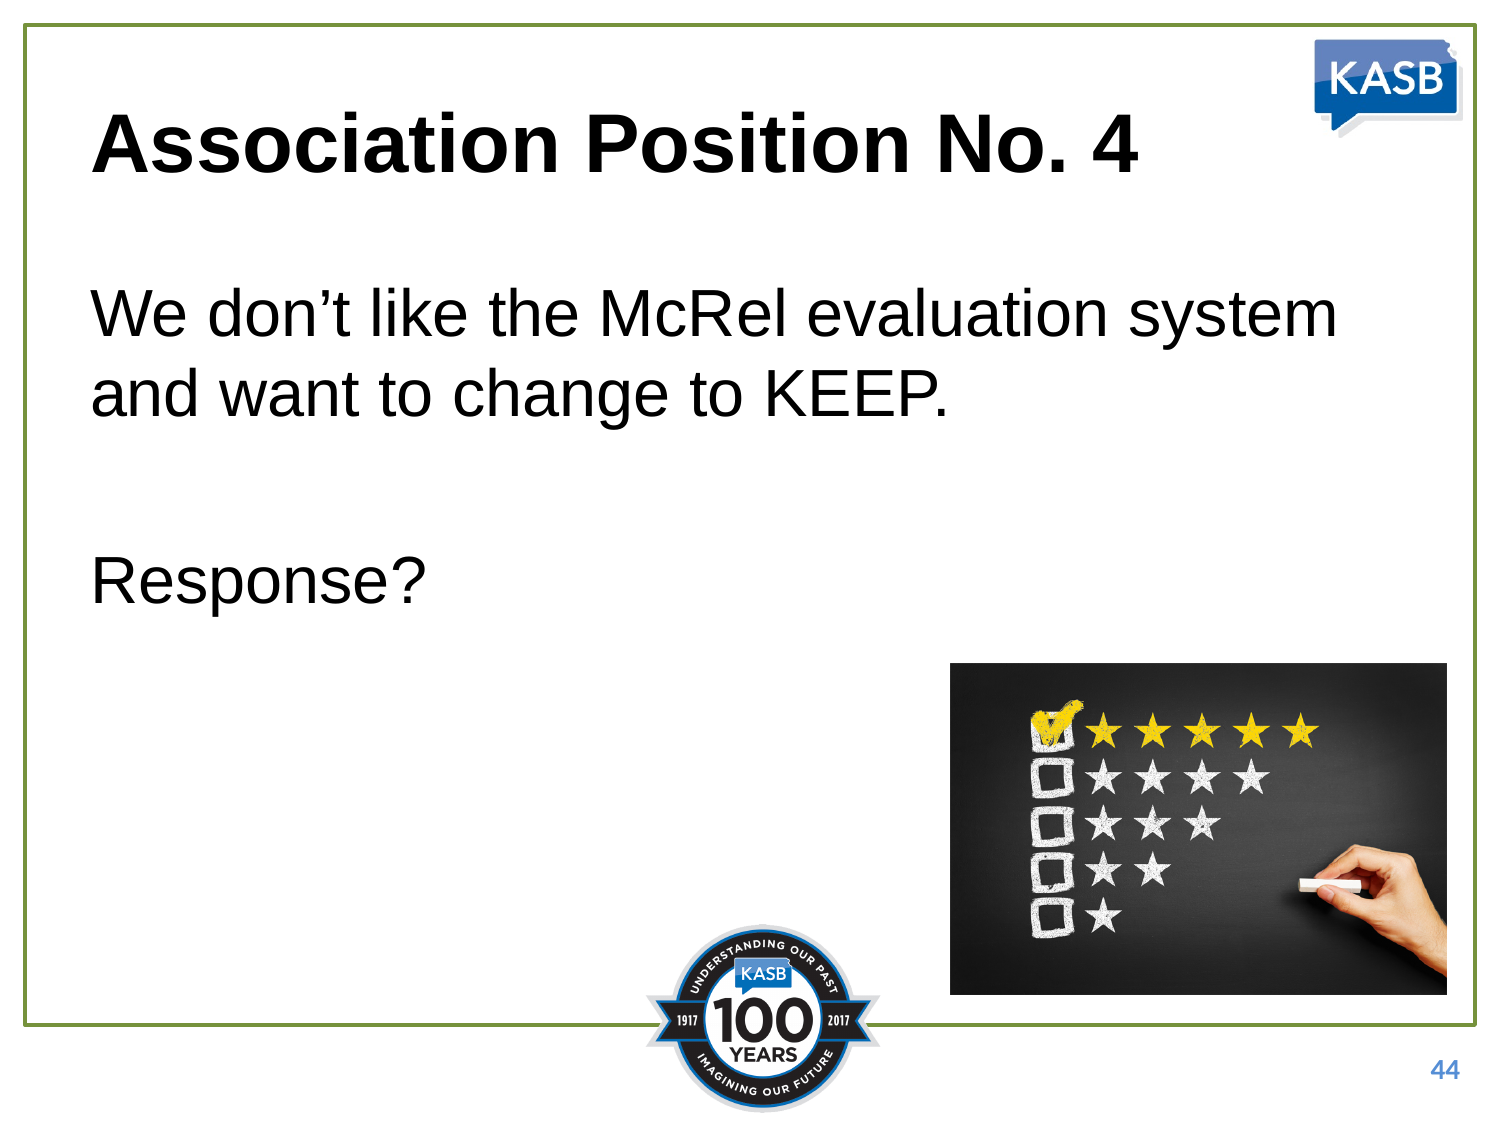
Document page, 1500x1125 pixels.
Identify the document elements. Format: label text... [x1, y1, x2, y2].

slide_number 44 [1125, 1042, 1475, 1103]
picture [645, 1005, 881, 1113]
picture [1312, 37, 1463, 138]
list We don’t like the McRel evaluation system and want to change to KEEP. Response? [75, 262, 1425, 1005]
title Association Position No. 4 [75, 45, 1275, 233]
picture [949, 663, 1448, 996]
